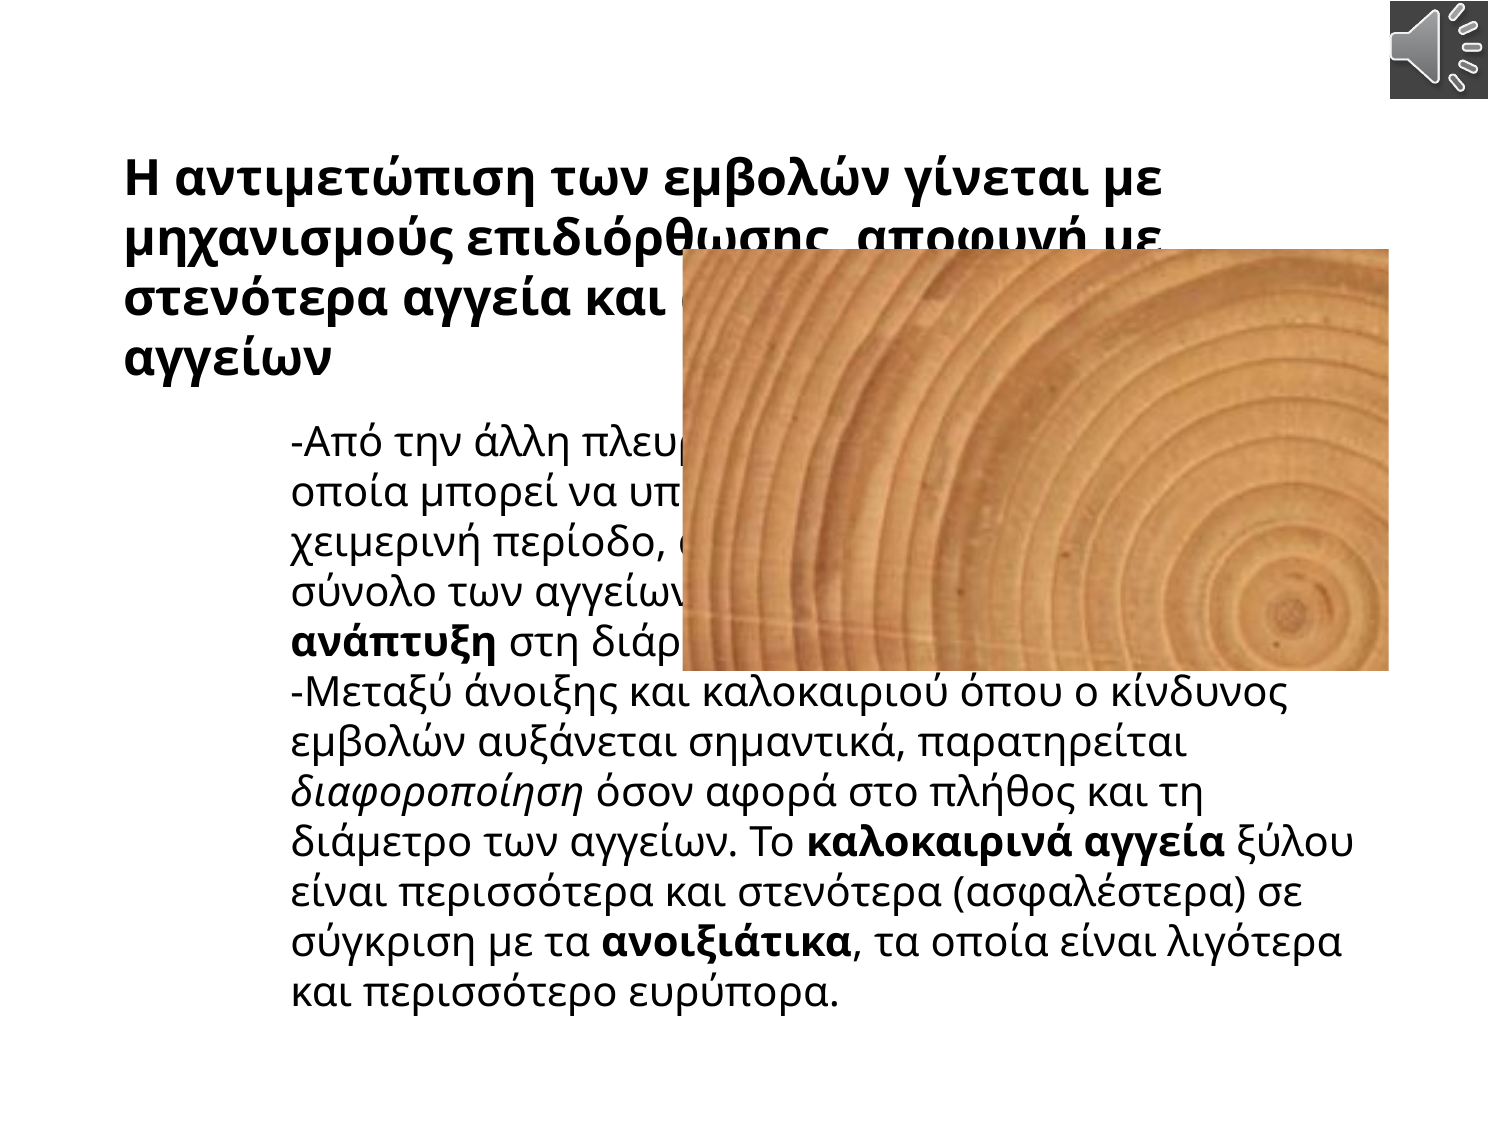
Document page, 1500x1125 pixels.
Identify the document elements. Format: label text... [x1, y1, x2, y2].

picture [1388, 0, 1489, 100]
text_box -Από την άλλη πλευρά τα πολυετή δενδρώδη είδη τα οποία μπορεί να υποστούν επεισόδια παγετού τη χειμερινή περίοδο, αντικαθιστούν το σύνολο των αγγείων τους με νέα κατά τη δευτερογενή ανάπτυξη στη διάρκεια της άνοιξης. -Μεταξύ άνοιξης και καλοκαιριού όπου ο κίνδυνος εμβολών αυξάνεται σημαντικά, παρατηρείται διαφοροποίηση όσον αφορά στο πλήθος και τη διάμετρο των αγγείων. Το καλοκαιρινά αγγεία ξύλου είναι περισσότερα και στενότερα (ασφαλέστερα) σε σύγκριση με τα ανοιξιάτικα, τα οποία είναι λιγότερα και περισσότερο ευρύπορα. [275, 407, 1412, 1023]
text_box Η αντιμετώπιση των εμβολών γίνεται με μηχανισμούς επιδιόρθωσης, αποφυγή με στενότερα αγγεία και αντικατάσταση των αγγείων [108, 137, 1411, 393]
picture [682, 249, 1389, 671]
